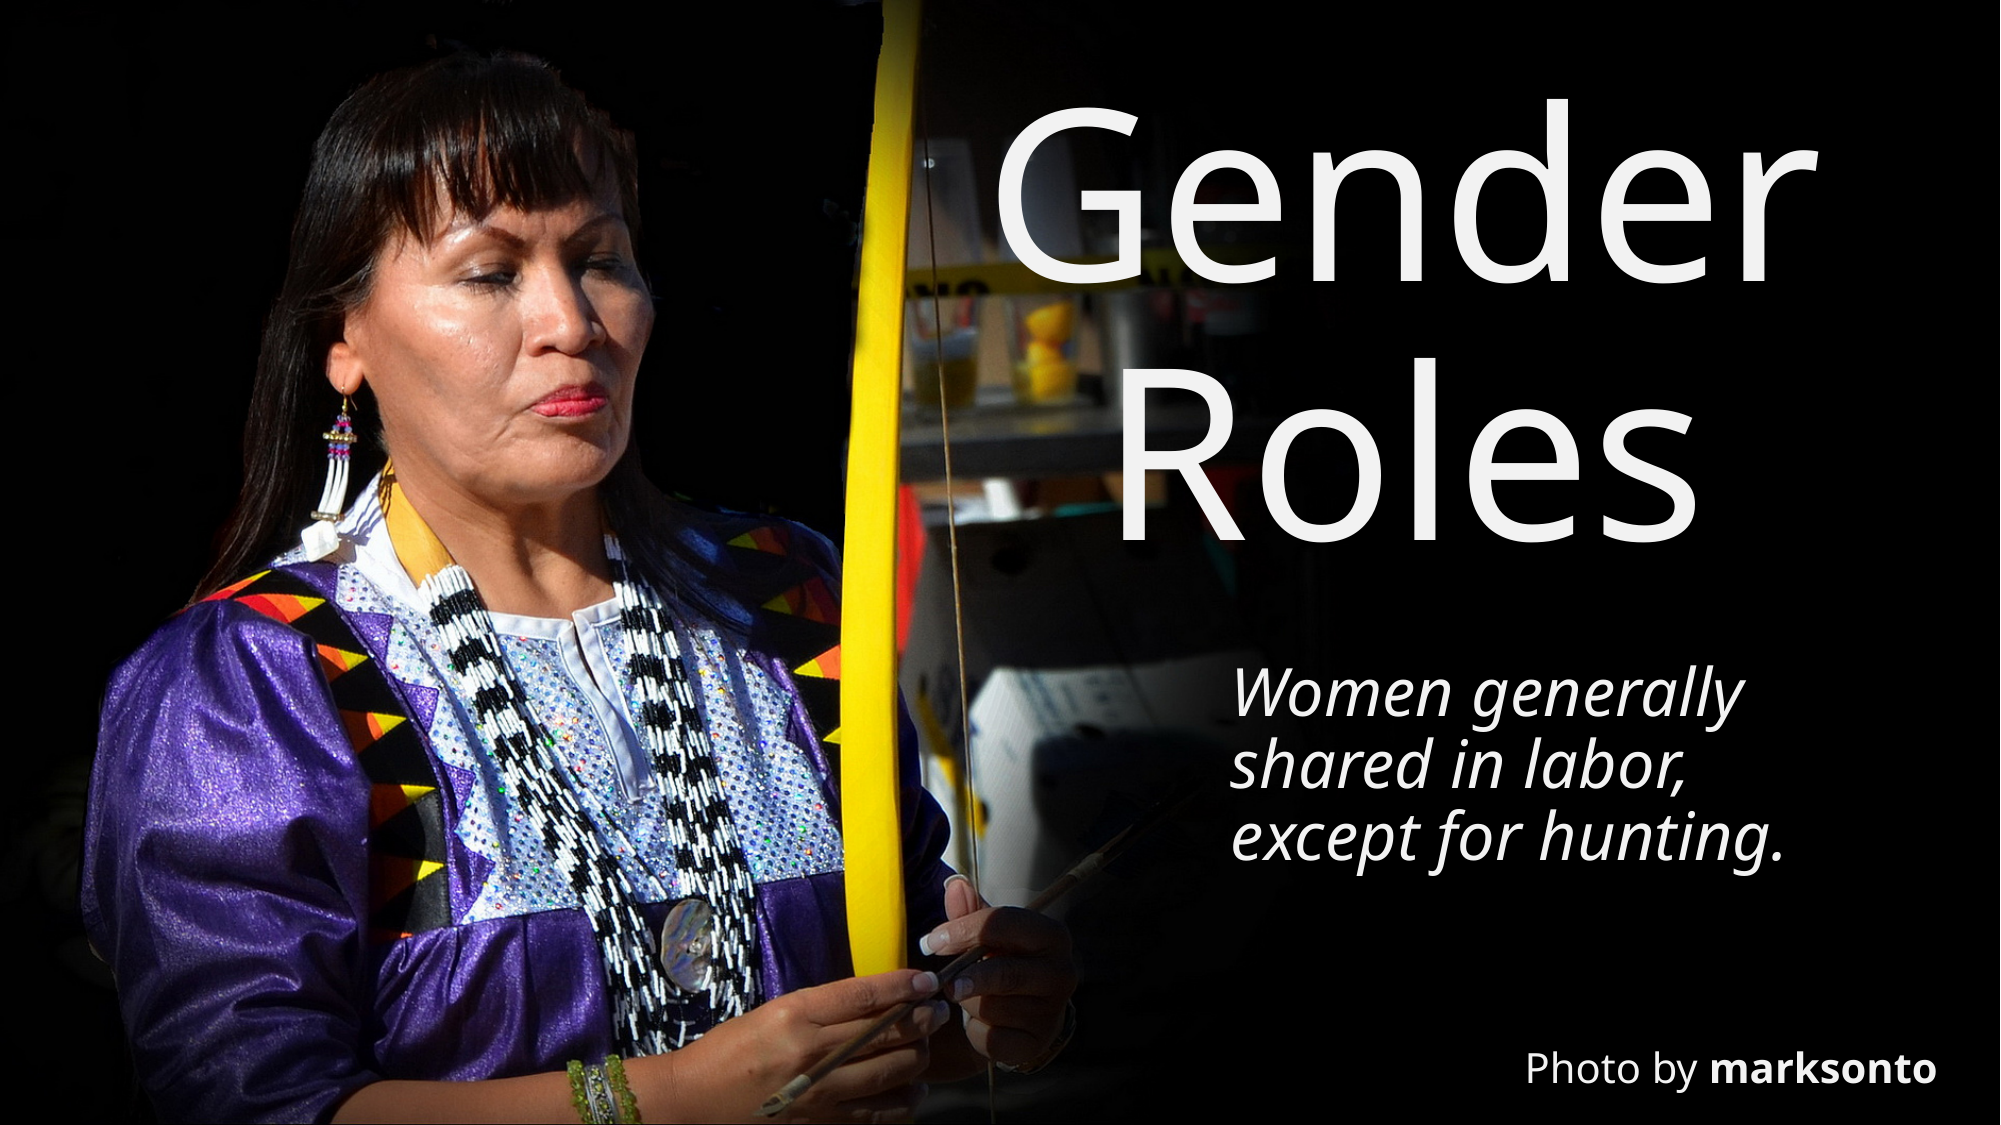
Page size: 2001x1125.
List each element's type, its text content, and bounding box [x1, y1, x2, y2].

picture [0, 0, 1449, 1125]
list Women generally shared in labor, except for hunting. [1449, 651, 1840, 936]
title Gender Roles [1449, 71, 1887, 596]
text_box Photo by marksonto [1449, 1034, 1953, 1100]
